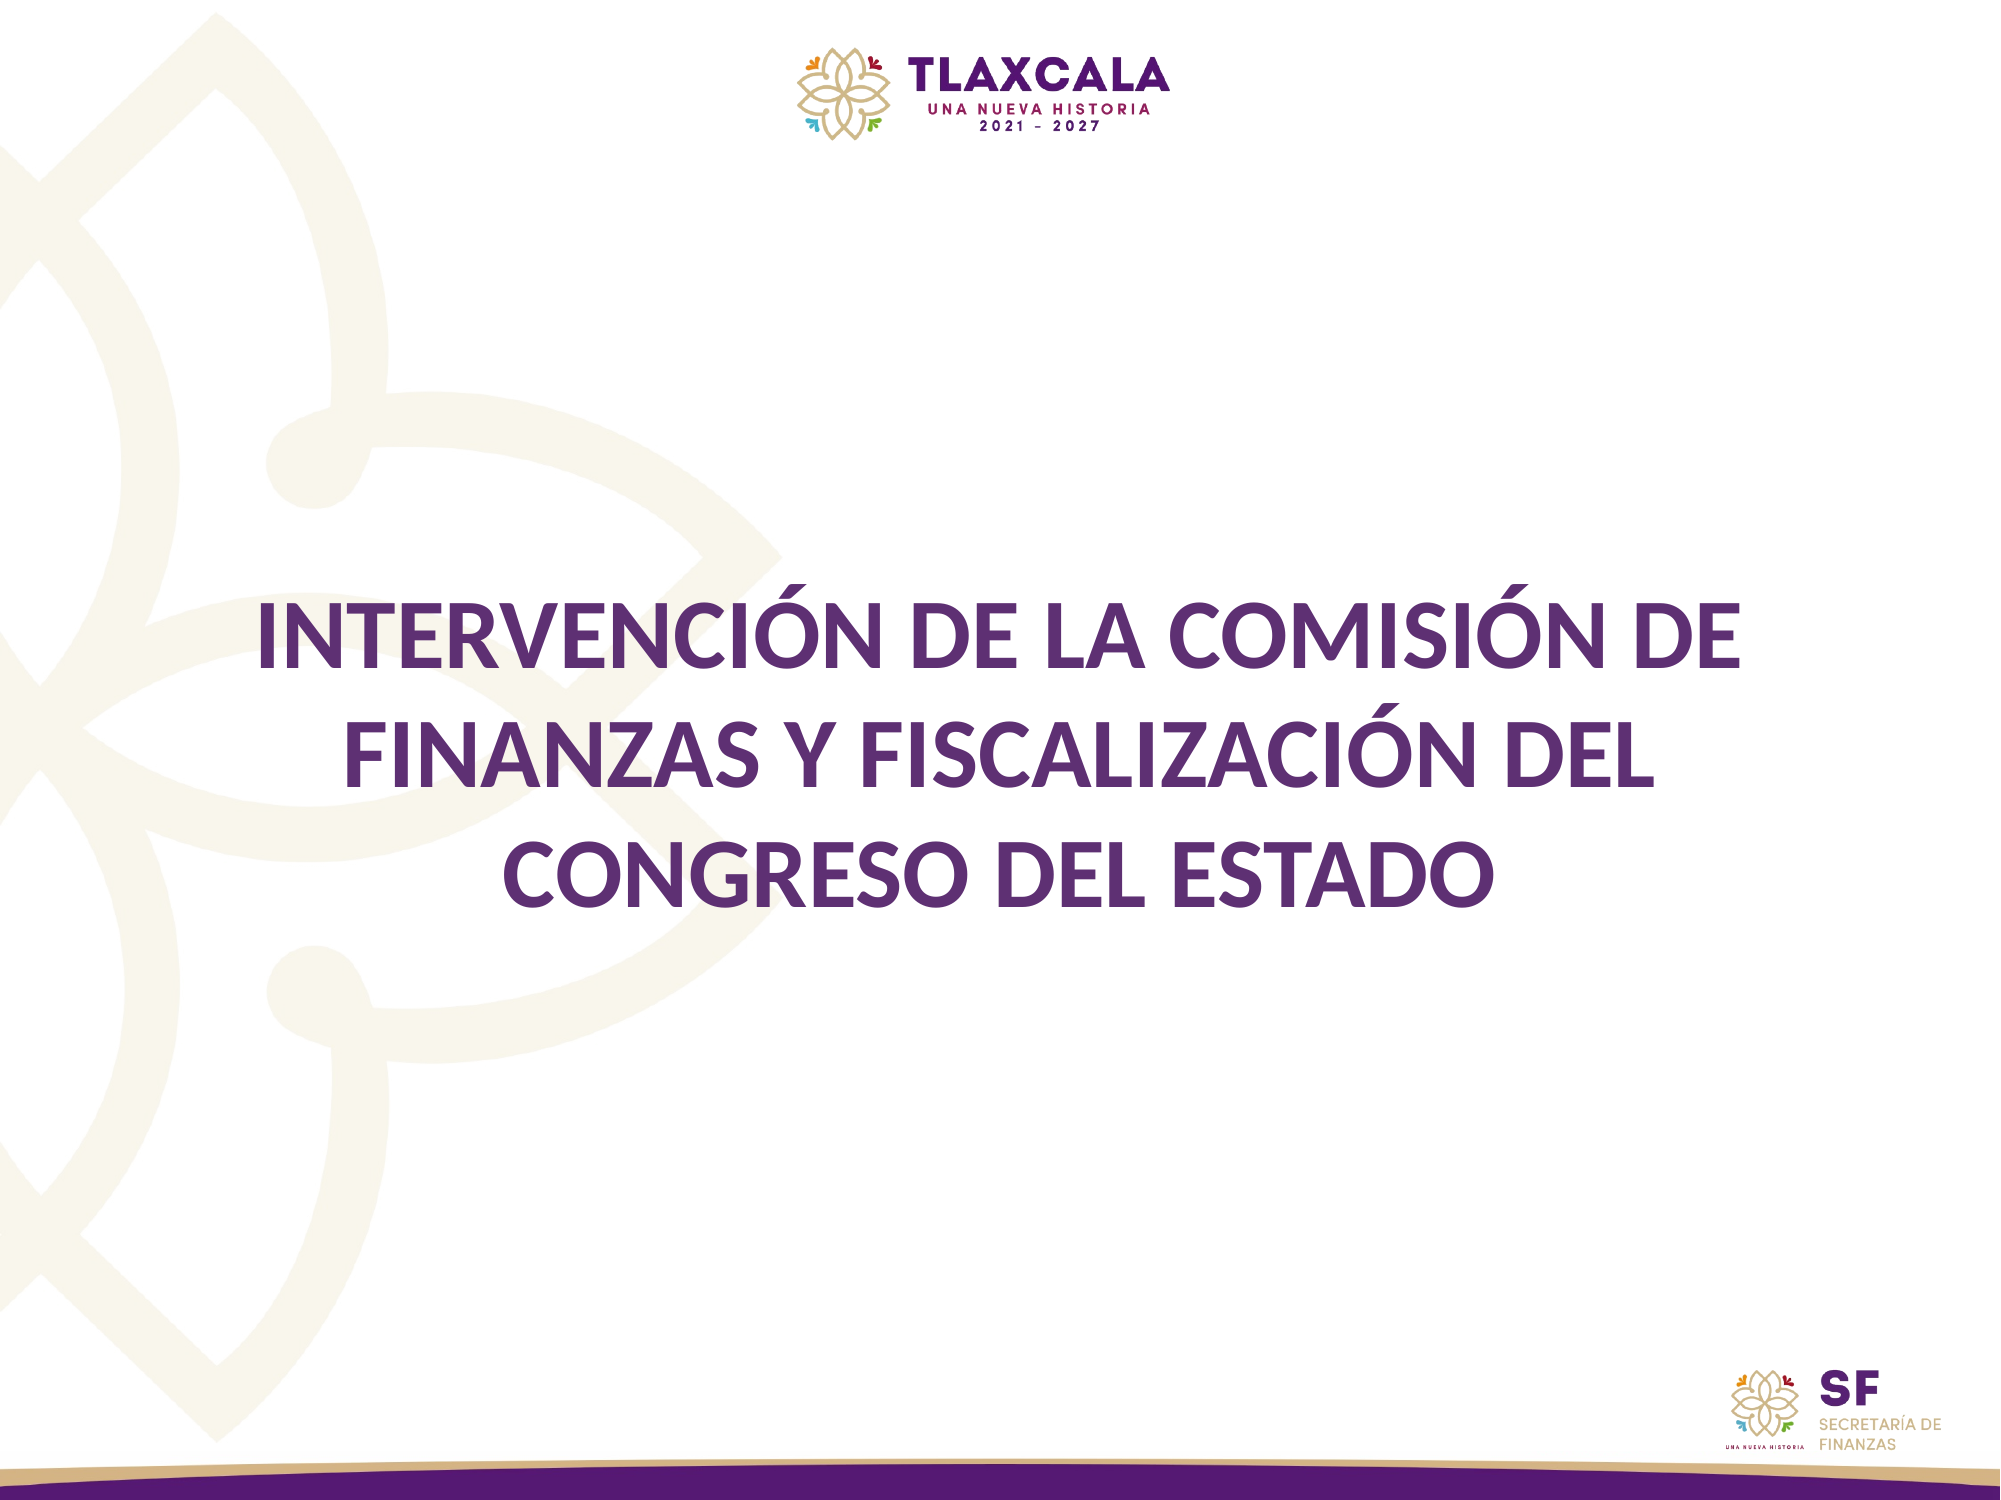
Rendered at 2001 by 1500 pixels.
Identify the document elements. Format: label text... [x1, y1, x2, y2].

text_box INTERVENCIÓN DE LA COMISIÓN DE FINANZAS Y FISCALIZACIÓN DEL CONGRESO DEL ESTADO [156, 560, 1844, 936]
picture [0, 0, 2000, 1500]
